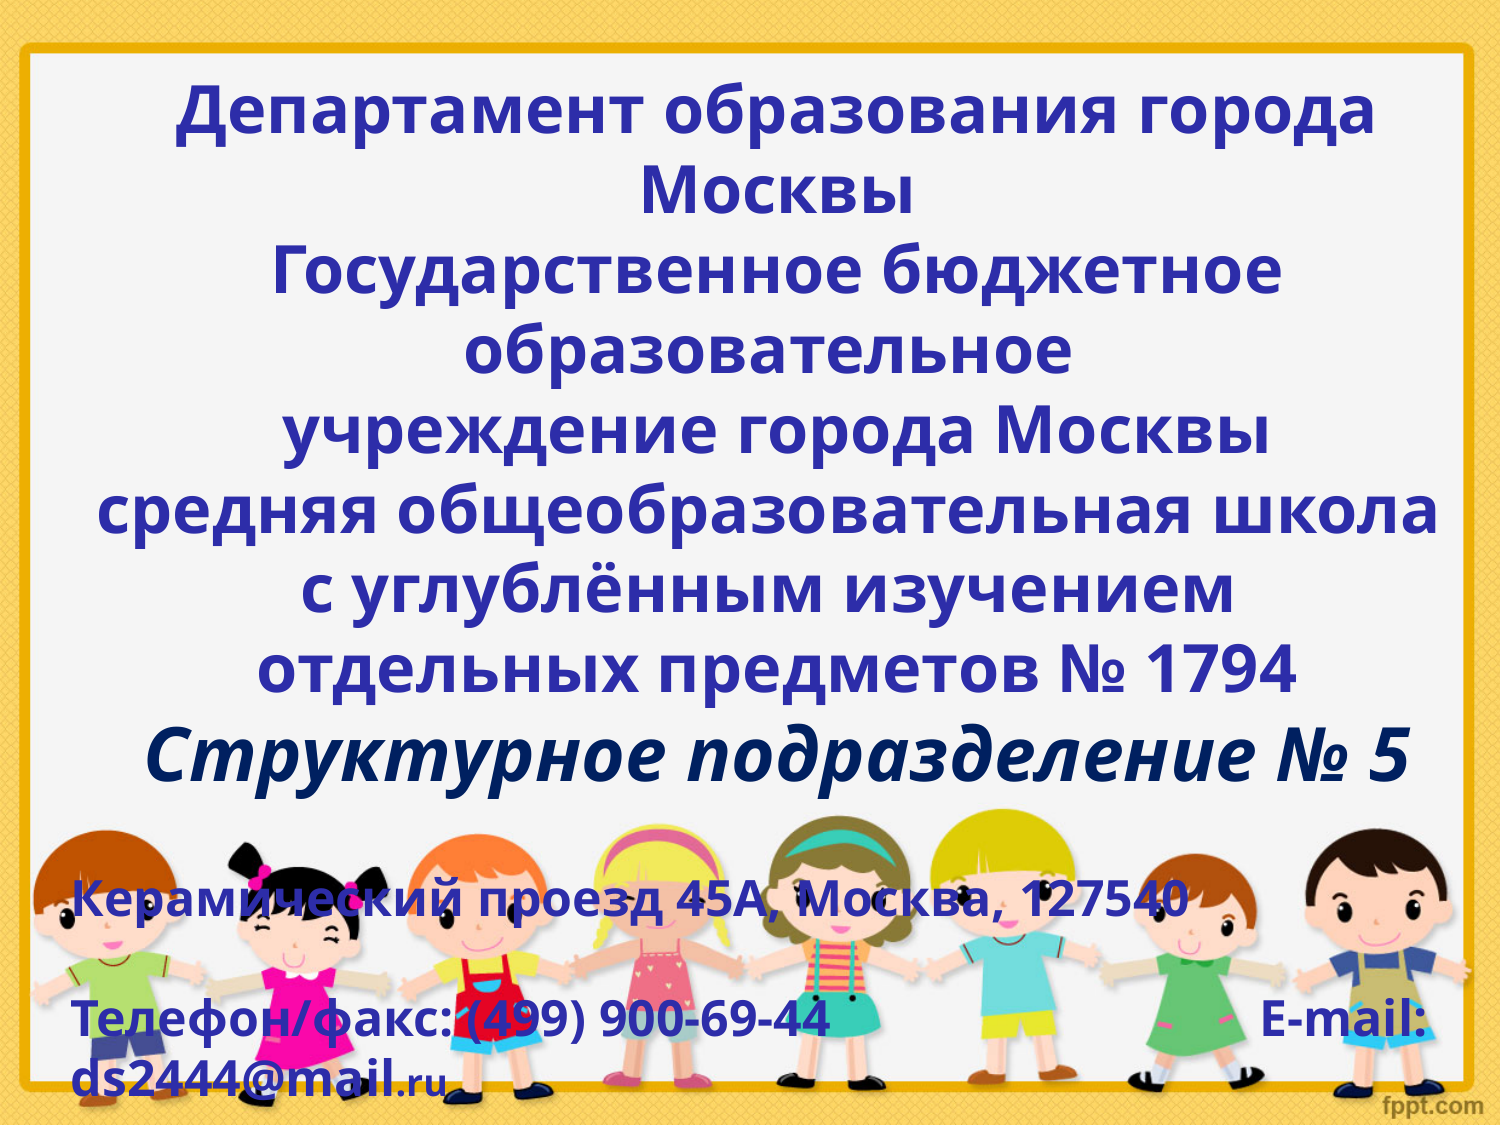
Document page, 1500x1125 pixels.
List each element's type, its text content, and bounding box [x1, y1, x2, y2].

text_box Департамент образования города Москвы Государственное бюджетное образовательное учреждение города Москвы средняя общеобразовательная школа с углублённым изучением отдельных предметов № 1794 Структурное подразделение № 5 Керамический проезд 45А, Москва, 127540 Телефон/факс: (499) 900-69-44 E-mail: ds2444@mail.ru [55, 59, 1499, 1125]
picture [0, 0, 1500, 1125]
